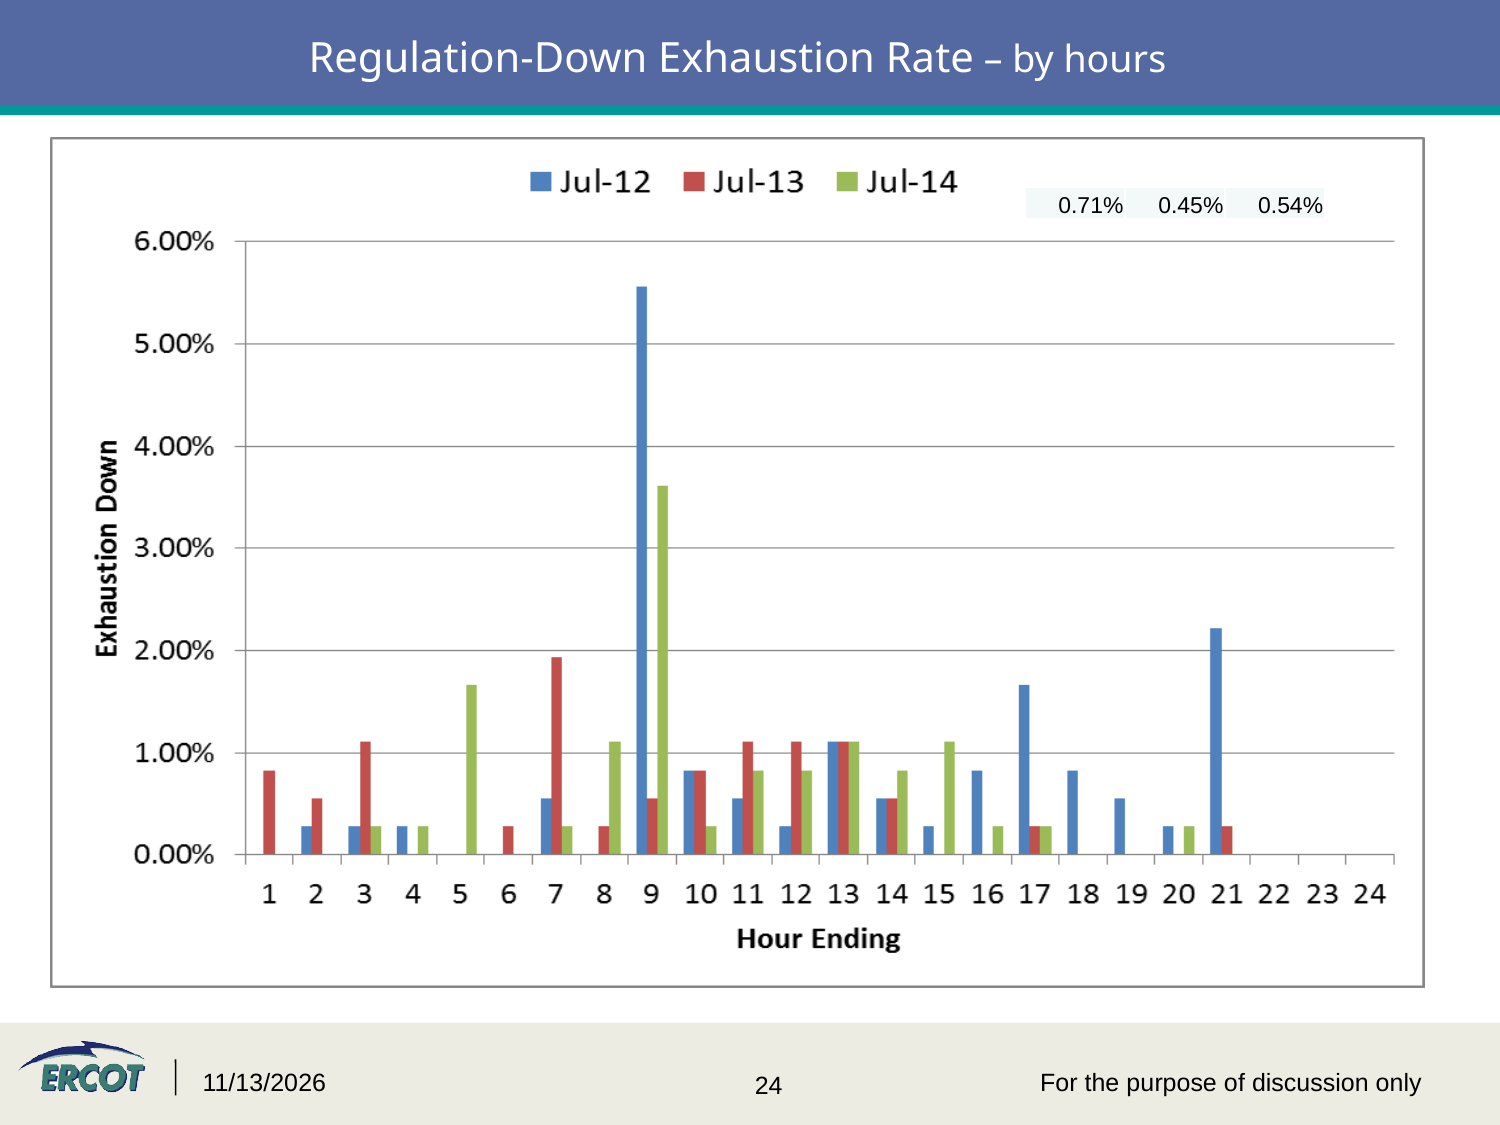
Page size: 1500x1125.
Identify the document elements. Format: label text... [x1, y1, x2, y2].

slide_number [187, 1059, 538, 1125]
picture [10, 1031, 151, 1111]
picture [49, 137, 1426, 988]
footer For the purpose of discussion only [1024, 1059, 1438, 1125]
title Regulation-Down Exhaustion Rate – by hours [24, 0, 1451, 113]
